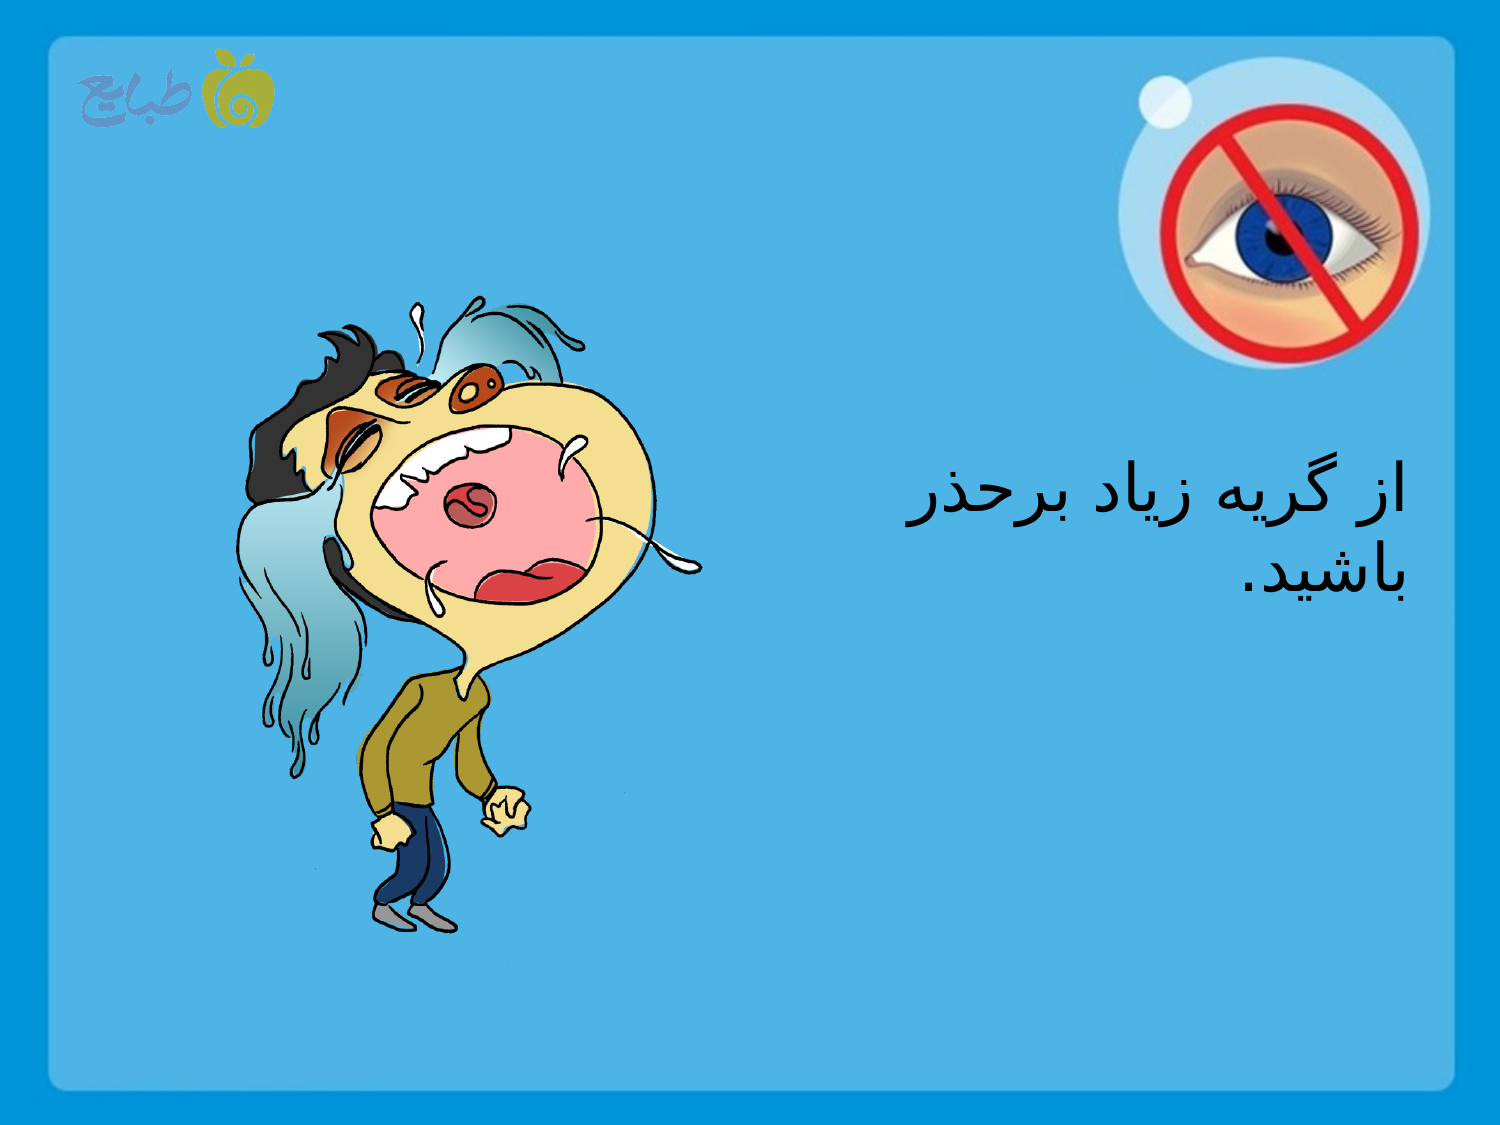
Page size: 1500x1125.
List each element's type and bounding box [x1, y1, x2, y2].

picture [48, 36, 1455, 1091]
